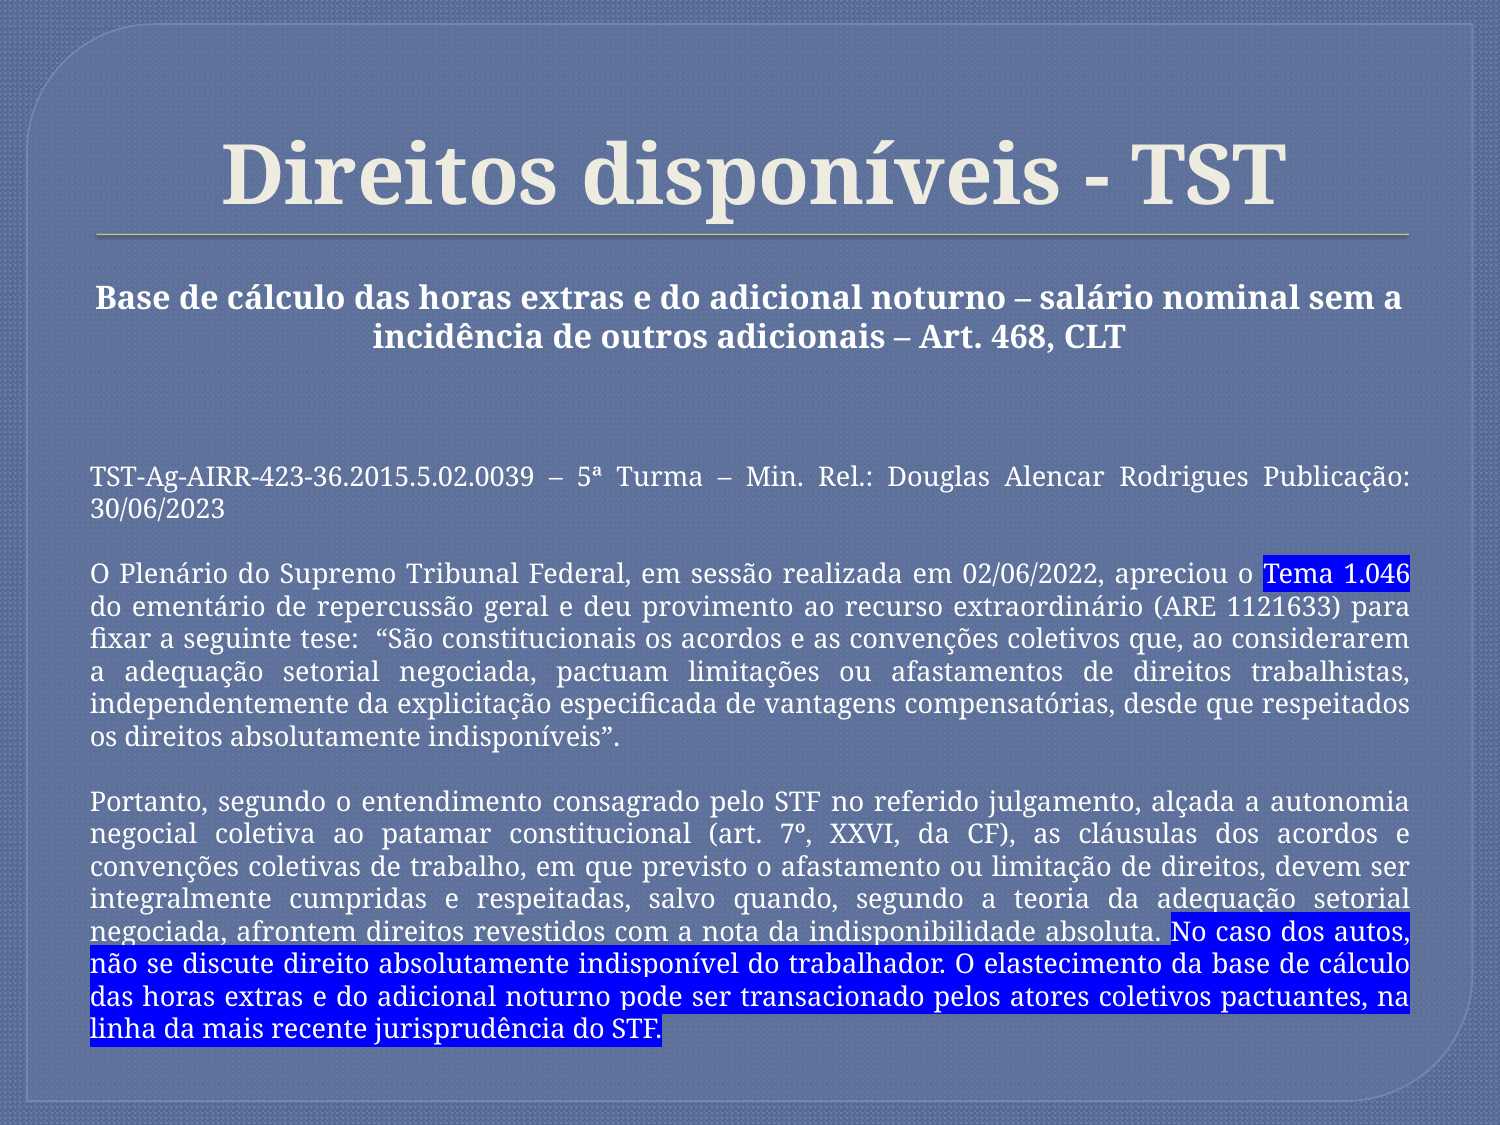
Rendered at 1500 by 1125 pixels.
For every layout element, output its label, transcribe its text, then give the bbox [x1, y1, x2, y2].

title Direitos disponíveis - TST [75, 41, 1425, 230]
list Base de cálculo das horas extras e do adicional noturno – salário nominal sem a incidência de outros adicionais – Art. 468, CLT TST-Ag-AIRR-423-36.2015.5.02.0039 – 5ª Turma – Min. Rel.: Douglas Alencar Rodrigues Publicação: 30/06/2023 O Plenário do Supremo Tribunal Federal, em sessão realizada em 02/06/2022, apreciou o Tema 1.046 do ementário de repercussão geral e deu provimento ao recurso extraordinário (ARE 1121633) para fixar a seguinte tese: “São constitucionais os acordos e as convenções coletivos que, ao considerarem a adequação setorial negociada, pactuam limitações ou afastamentos de direitos trabalhistas, independentemente da explicitação especificada de vantagens compensatórias, desde que respeitados os direitos absolutamente indisponíveis”. Portanto, segundo o entendimento consagrado pelo STF no referido julgamento, alçada a autonomia negocial coletiva ao patamar constitucional (art. 7º, XXVI, da CF), as cláusulas dos acordos e convenções coletivas de trabalho, em que previsto o afastamento ou limitação de direitos, devem ser integralmente cumpridas e respeitadas, salvo quando, segundo a teoria da adequação setorial negociada, afrontem direitos revestidos com a nota da indisponibilidade absoluta. No caso dos autos, não se discute direito absolutamente indisponível do trabalhador. O elastecimento da base de cálculo das horas extras e do adicional noturno pode ser transacionado pelos atores coletivos pactuantes, na linha da mais recente jurisprudência do STF. [75, 270, 1425, 1059]
